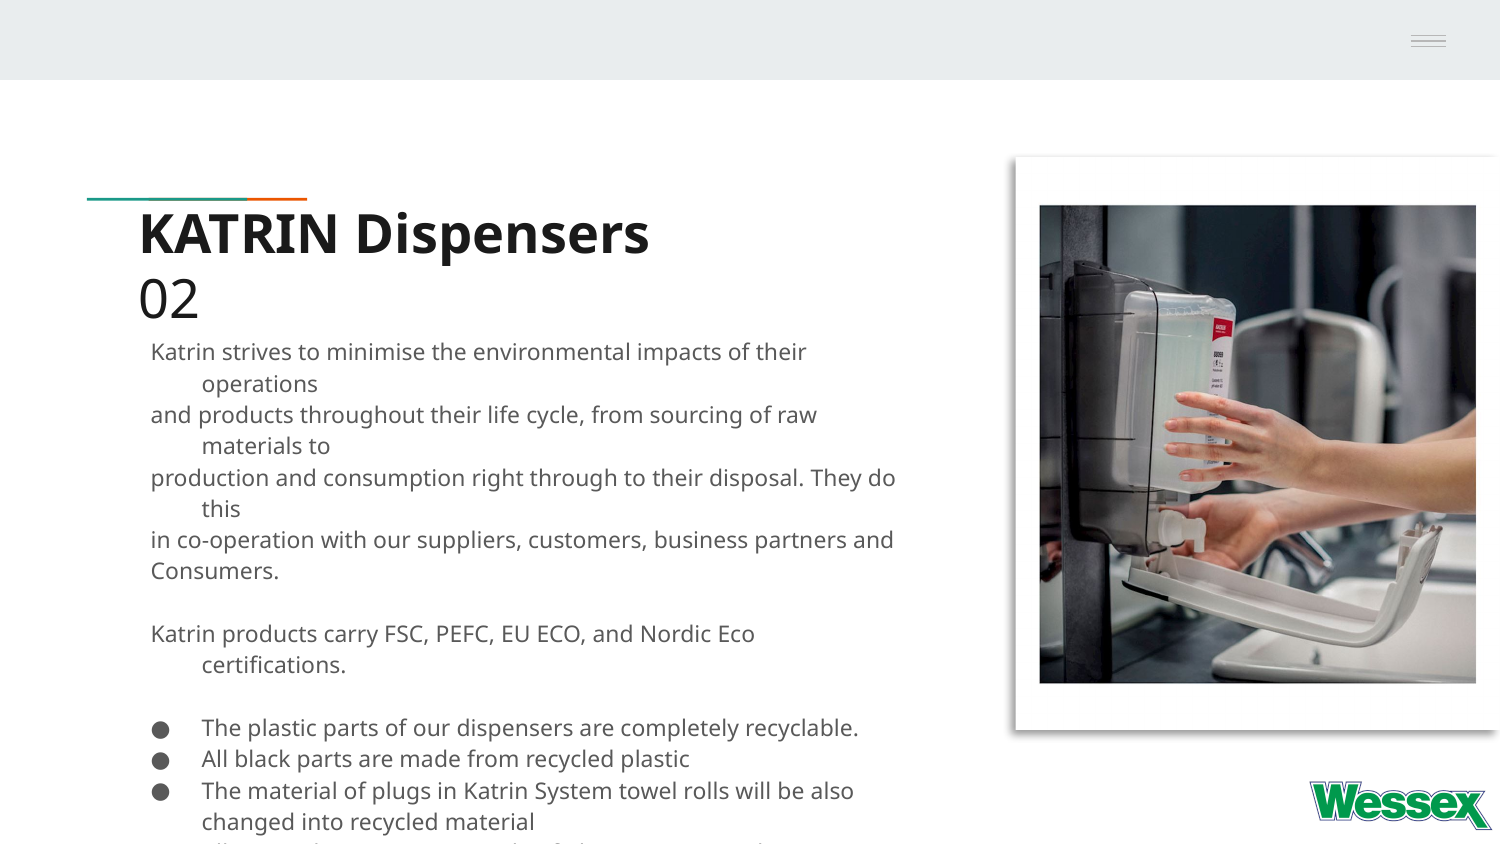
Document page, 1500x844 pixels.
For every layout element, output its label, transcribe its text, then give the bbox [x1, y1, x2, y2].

list Katrin strives to minimise the environmental impacts of their operations and products throughout their life cycle, from sourcing of raw materials to production and consumption right through to their disposal. They do this in co-operation with our suppliers, customers, business partners and Consumers. Katrin products carry FSC, PEFC, EU ECO, and Nordic Eco certifications. The plastic parts of our dispensers are completely recyclable. All black parts are made from recycled plastic The material of plugs in Katrin System towel rolls will be also changed into recycled material All Katrin dispensers are made of plastic to ensure they are robust and long-lasting yet recyclable [111, 319, 917, 765]
picture [1299, 770, 1500, 844]
picture [1015, 156, 1500, 731]
title KATRIN Dispensers 02 [123, 184, 848, 319]
